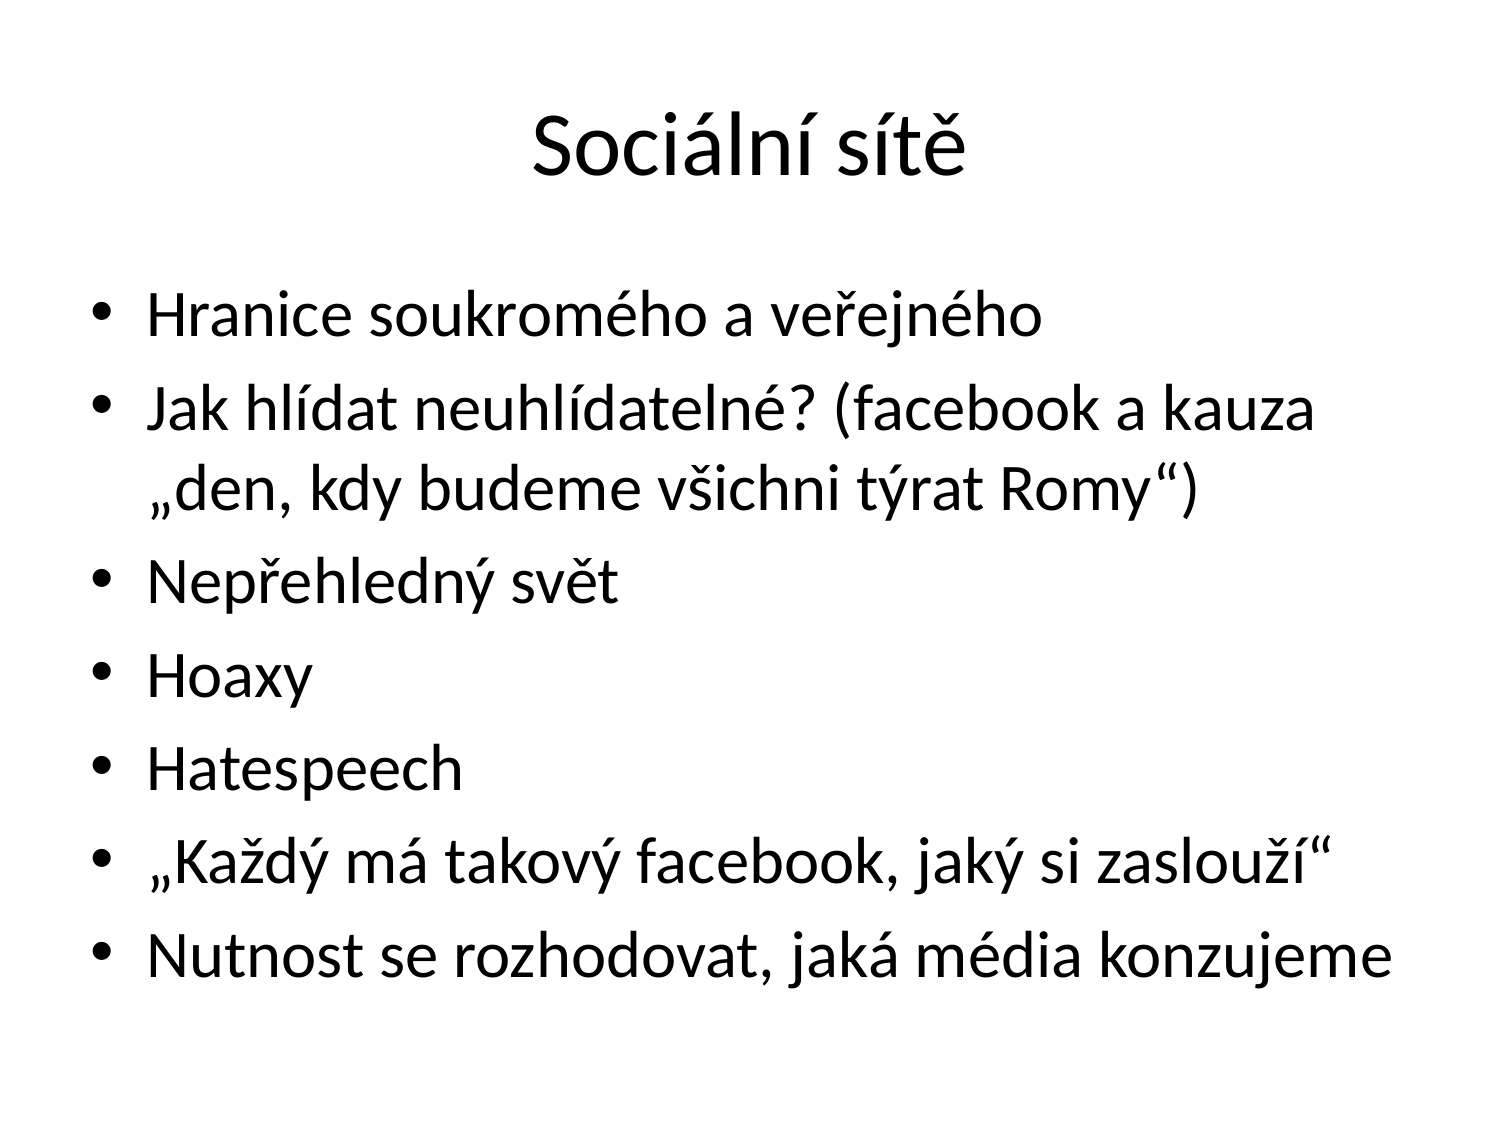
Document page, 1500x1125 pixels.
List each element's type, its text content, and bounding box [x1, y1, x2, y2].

title Sociální sítě [75, 45, 1425, 233]
list Hranice soukromého a veřejného Jak hlídat neuhlídatelné? (facebook a kauza „den, kdy budeme všichni týrat Romy“) Nepřehledný svět Hoaxy Hatespeech „Každý má takový facebook, jaký si zaslouží“ Nutnost se rozhodovat, jaká média konzujeme [75, 262, 1425, 1005]
